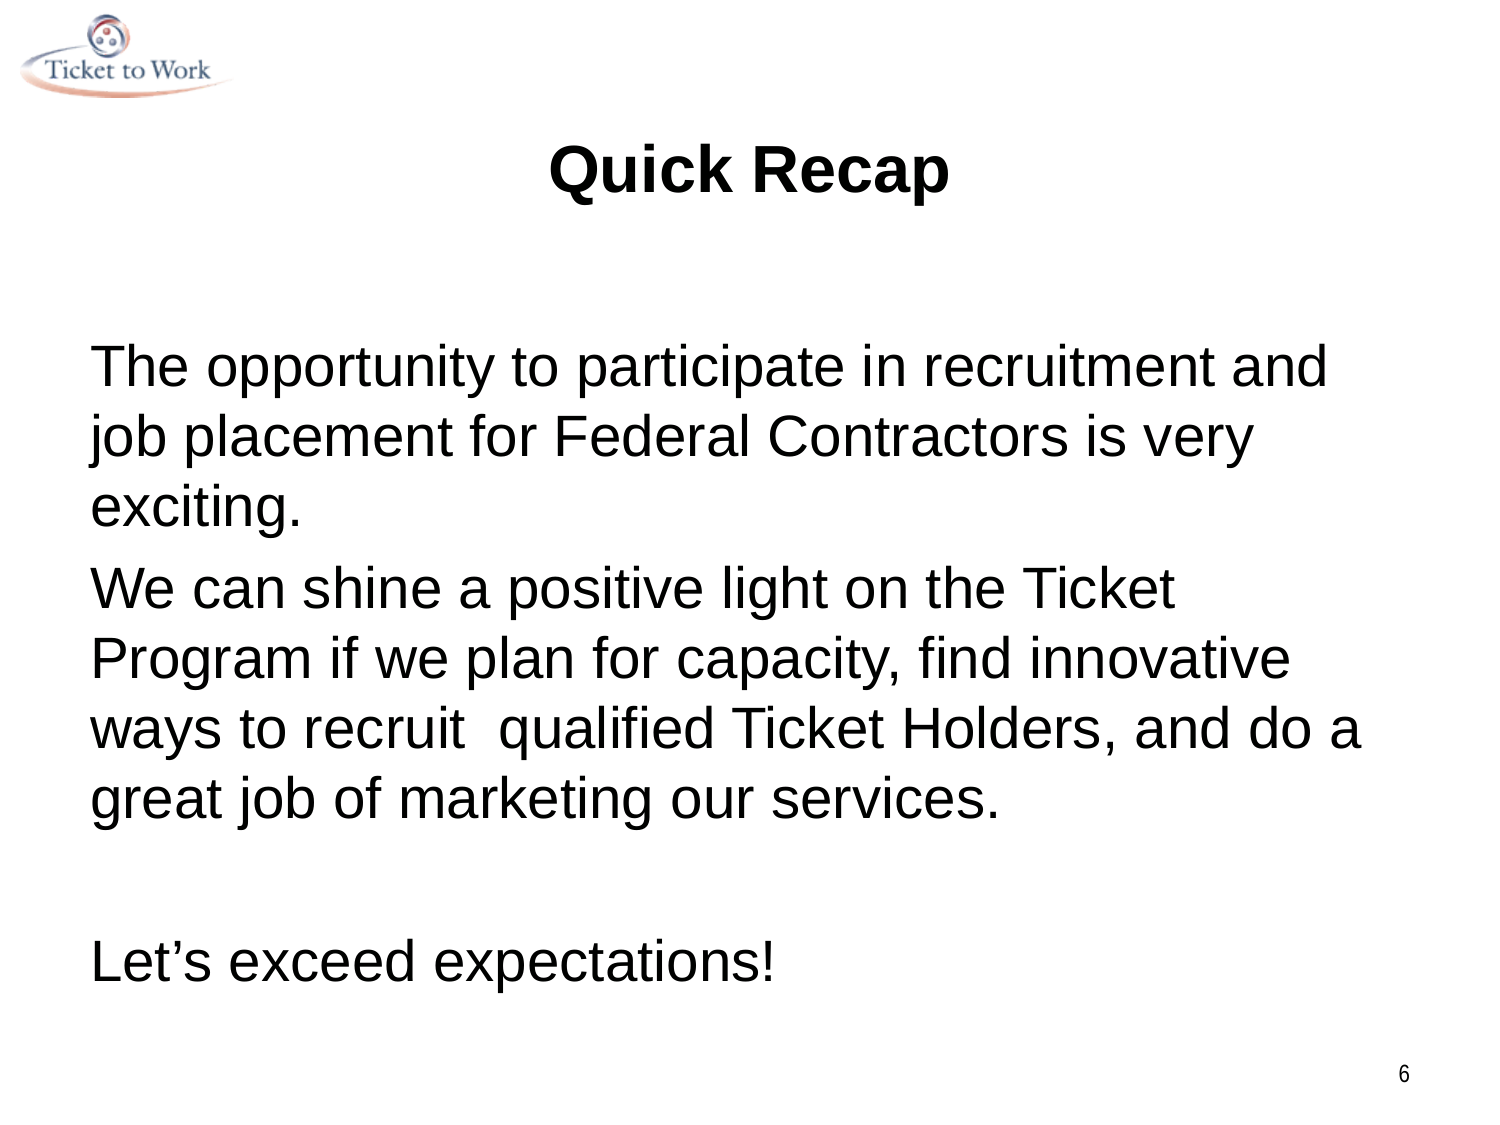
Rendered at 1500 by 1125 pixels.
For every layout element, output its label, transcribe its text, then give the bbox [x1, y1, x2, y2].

list The opportunity to participate in recruitment and job placement for Federal Contractors is very exciting. We can shine a positive light on the Ticket Program if we plan for capacity, find innovative ways to recruit qualified Ticket Holders, and do a great job of marketing our services. Let’s exceed expectations! [74, 320, 1426, 997]
picture [20, 0, 234, 98]
title Quick Recap [74, 111, 1426, 300]
slide_number 6 [1074, 1042, 1425, 1103]
